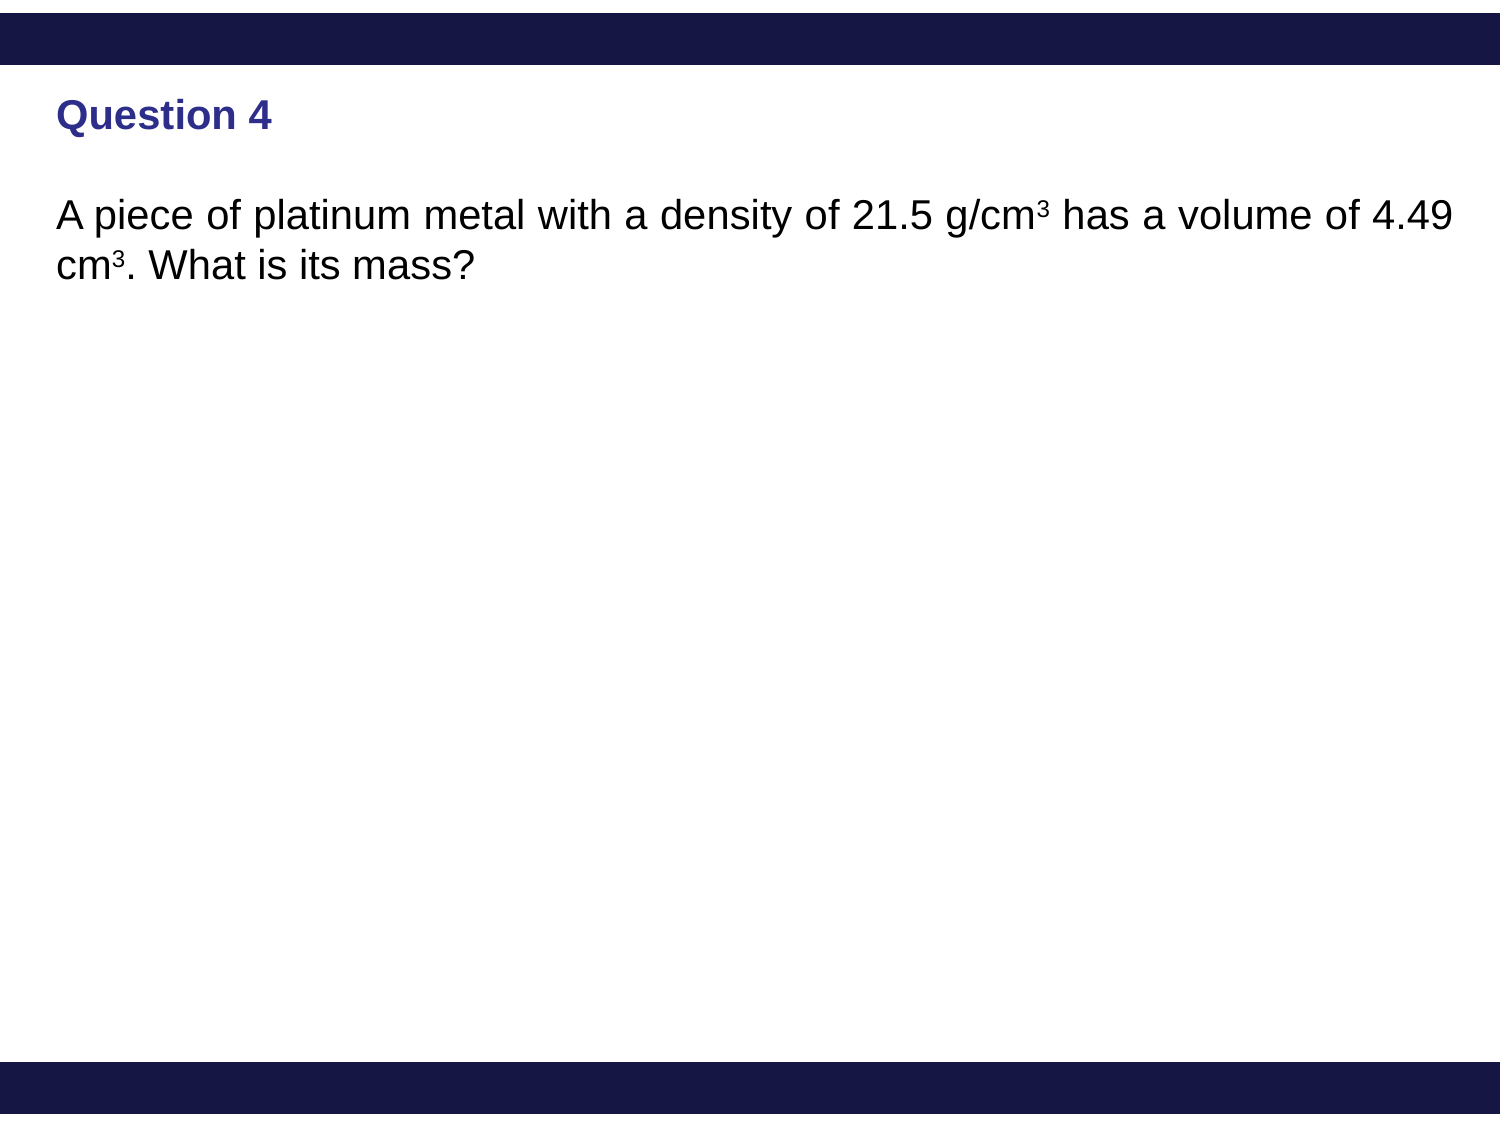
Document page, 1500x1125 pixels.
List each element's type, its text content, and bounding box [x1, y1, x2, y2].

text_box [0, 14, 1500, 65]
text_box [0, 1062, 1500, 1113]
text_box Question 4 A piece of platinum metal with a density of 21.5 g/cm3 has a volume of 4.49 cm3. What is its mass? [41, 80, 1469, 296]
